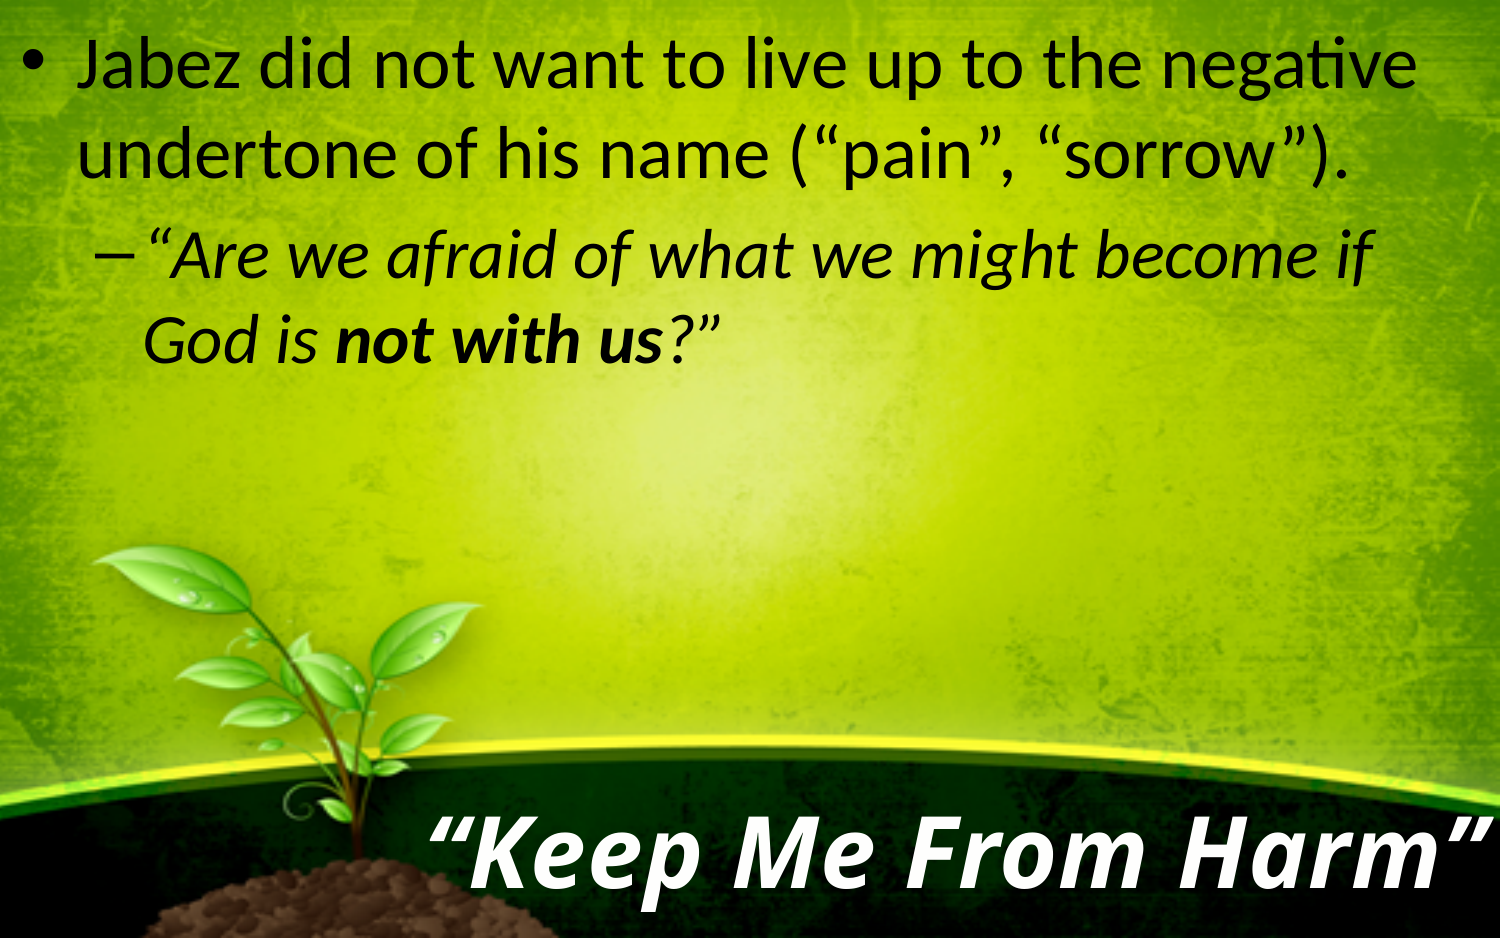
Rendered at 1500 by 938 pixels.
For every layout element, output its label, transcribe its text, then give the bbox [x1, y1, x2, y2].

picture [0, 0, 1500, 938]
list Jabez did not want to live up to the negative undertone of his name (“pain”, “sorrow”). “Are we afraid of what we might become if God is not with us?” [5, 5, 1500, 625]
text_box “Keep Me From Harm” [237, 781, 1500, 916]
